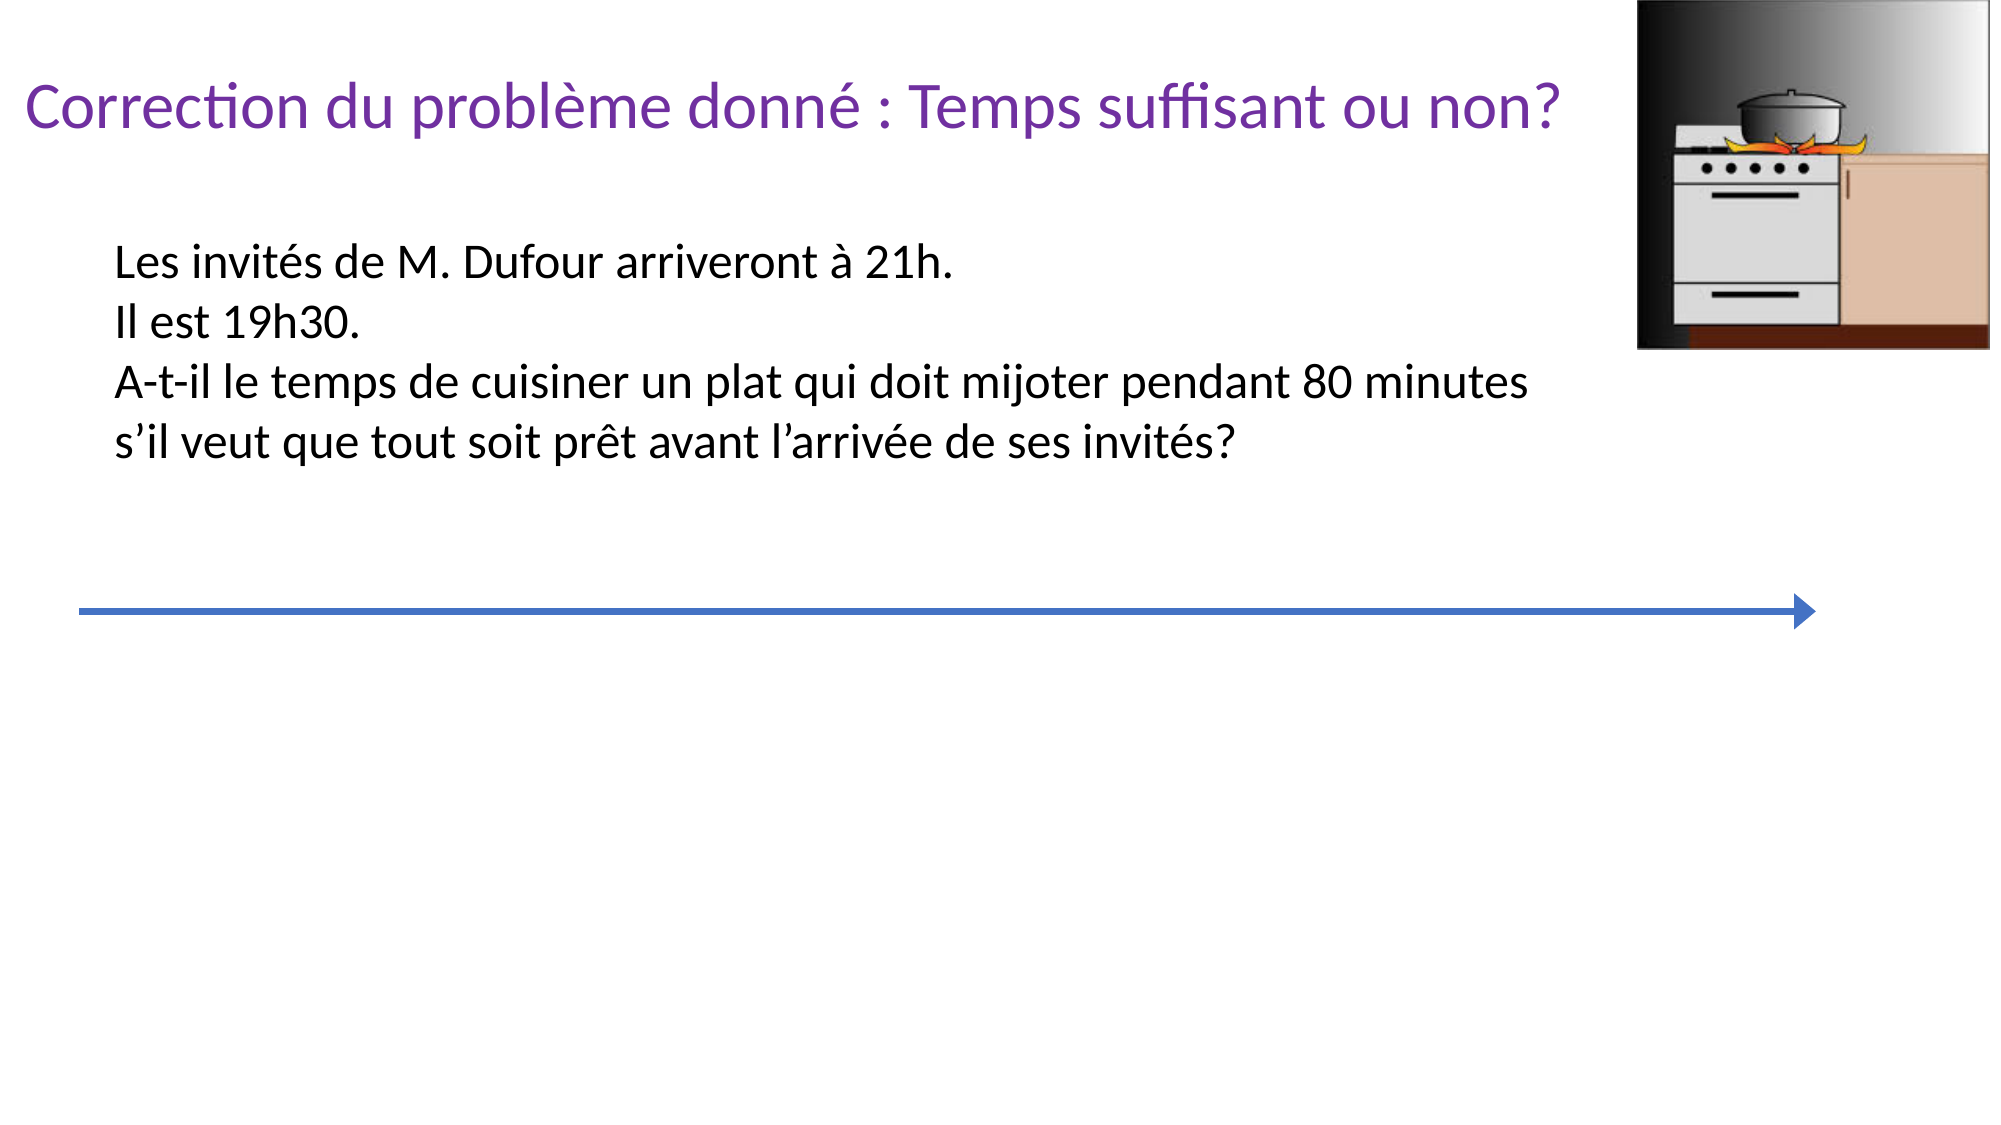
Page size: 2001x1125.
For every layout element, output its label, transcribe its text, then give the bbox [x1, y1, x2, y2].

picture [1637, 0, 1990, 350]
text_box Les invités de M. Dufour arriveront à 21h. Il est 19h30. A-t-il le temps de cuisiner un plat qui doit mijoter pendant 80 minutes s’il veut que tout soit prêt avant l’arrivée de ses invités? [99, 221, 1873, 476]
text_box Correction du problème donné : Temps suffisant ou non? [10, 54, 1603, 150]
